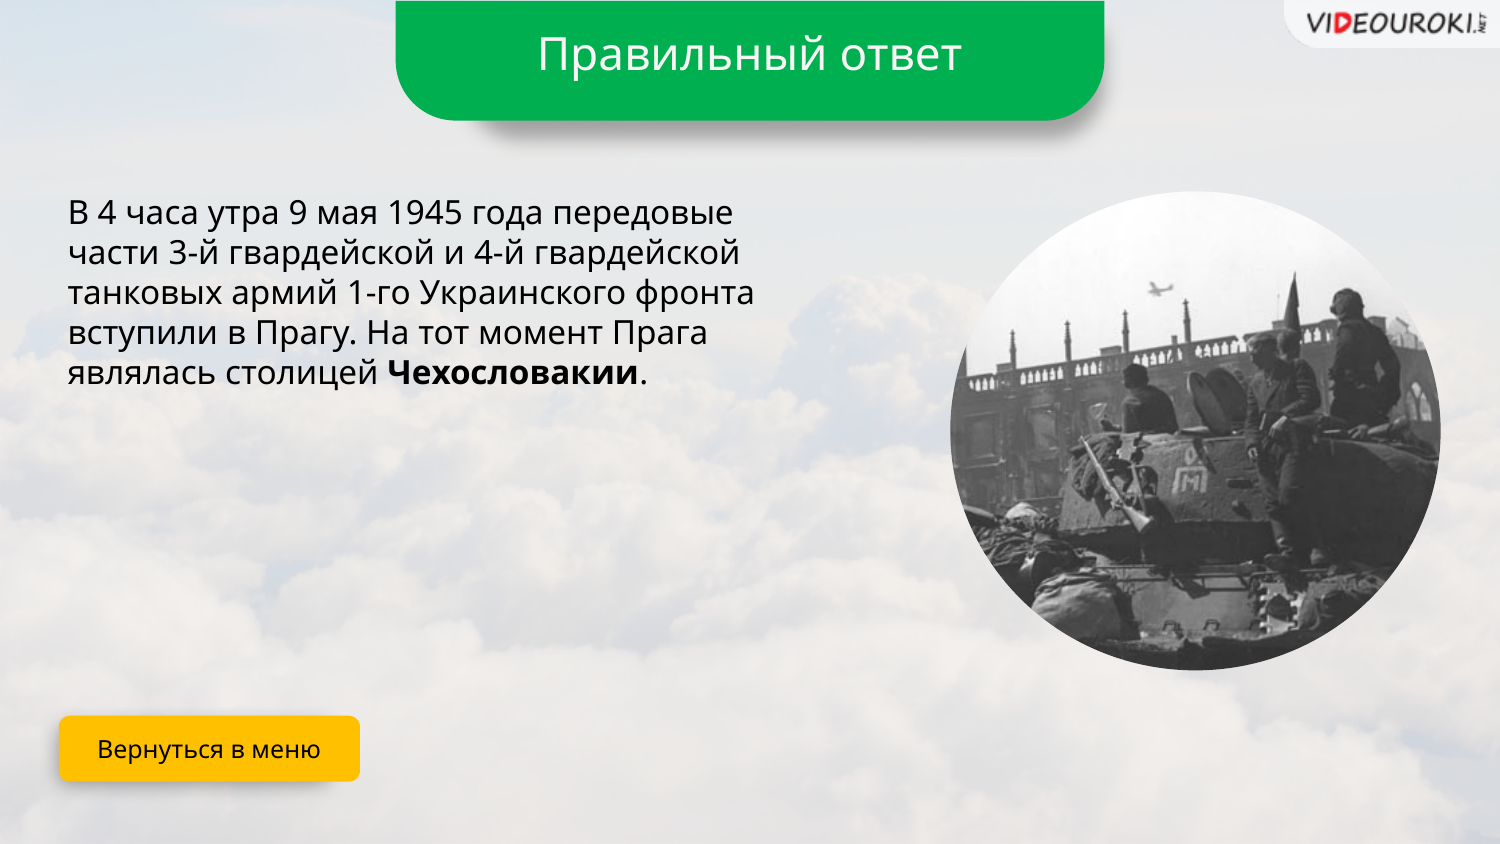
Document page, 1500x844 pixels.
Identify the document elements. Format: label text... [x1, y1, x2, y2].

picture [0, 0, 1500, 844]
text_box В 4 часа утра 9 мая 1945 года передовые части 3-й гвардейской и 4-й гвардейской танковых армий 1-го Украинского фронта вступили в Прагу. На тот момент Прага являлась столицей Чехословакии. [67, 191, 803, 392]
text_box [394, 0, 1106, 122]
text_box Вернуться в меню [57, 714, 362, 783]
text_box Правильный ответ [522, 17, 978, 88]
